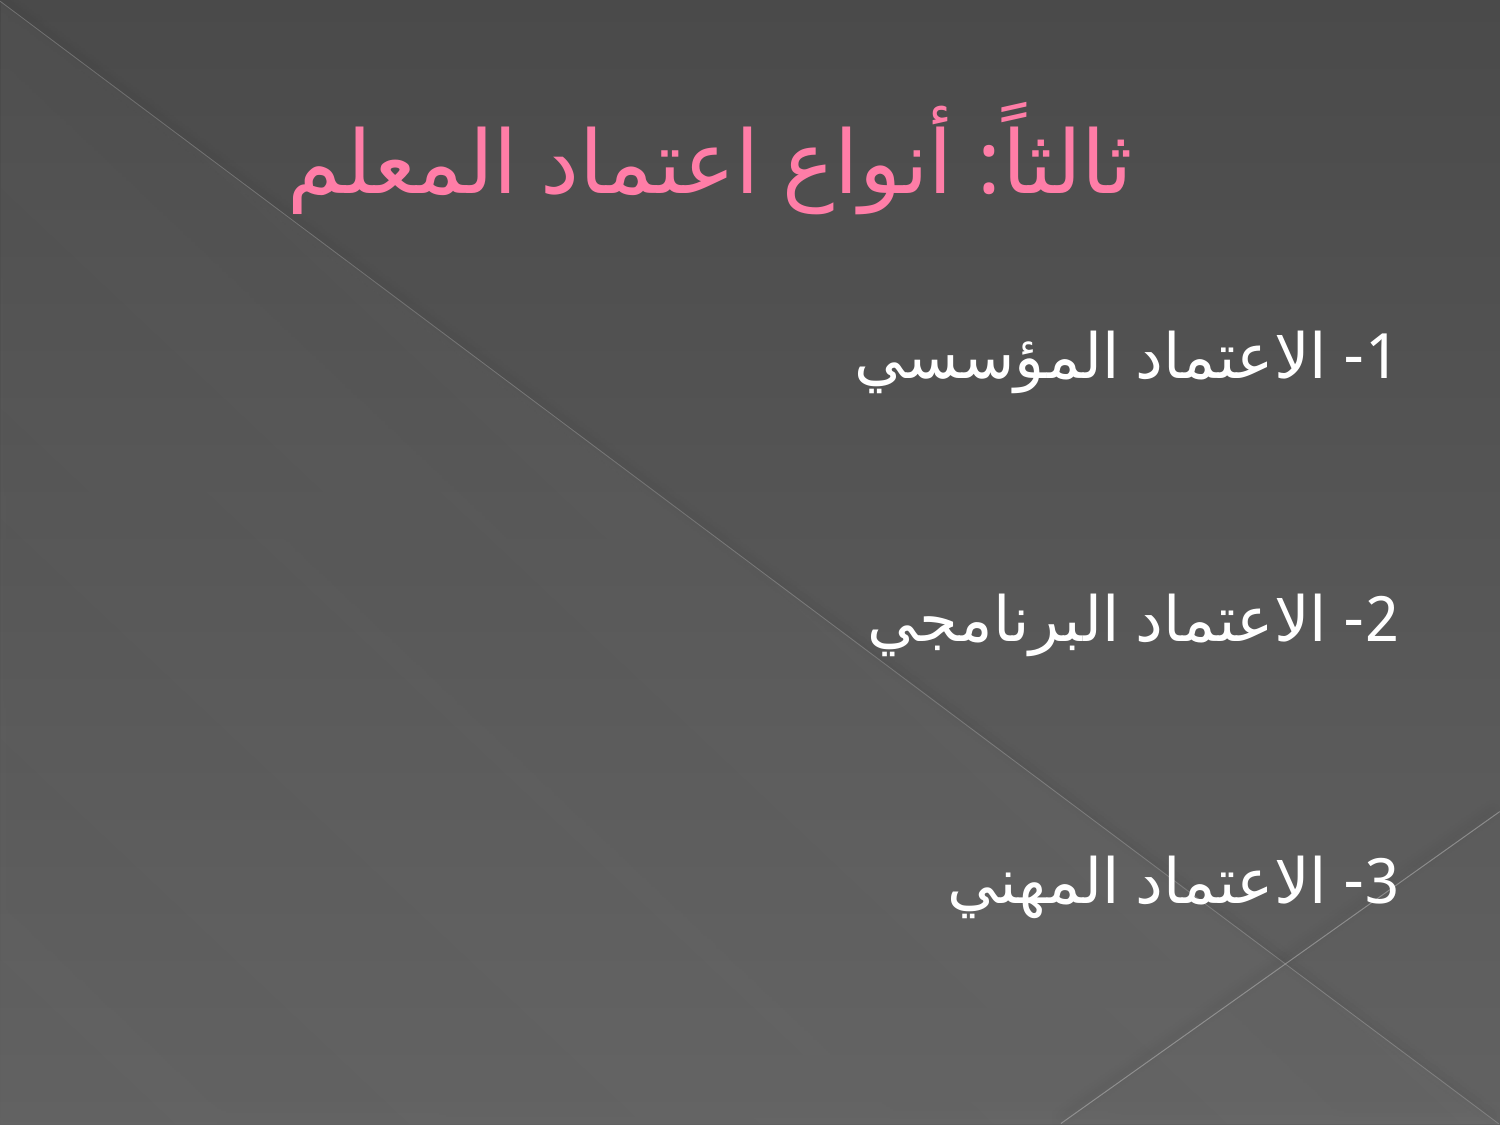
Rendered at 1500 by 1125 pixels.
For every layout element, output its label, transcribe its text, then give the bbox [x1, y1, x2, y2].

title ثالثاً: أنواع اعتماد المعلم [75, 43, 1425, 274]
list 1- الاعتماد المؤسسي 2- الاعتماد البرنامجي 3- الاعتماد المهني [75, 308, 1425, 1059]
